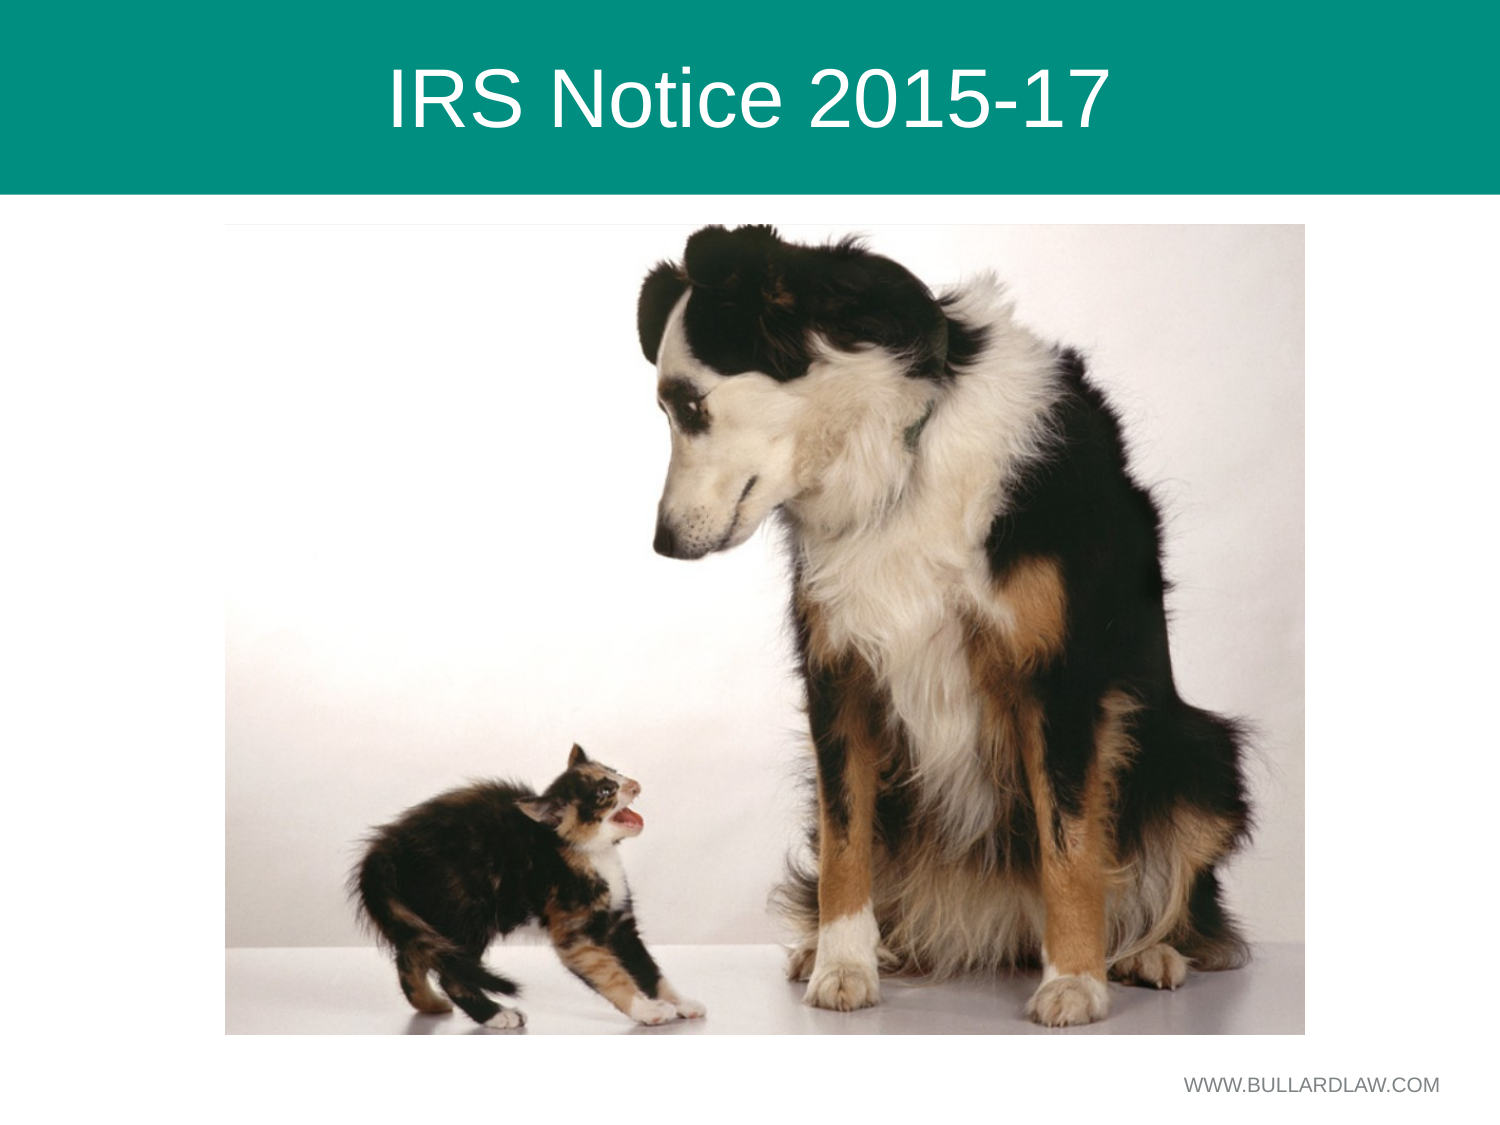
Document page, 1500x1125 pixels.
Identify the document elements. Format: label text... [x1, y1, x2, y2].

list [224, 224, 1306, 1036]
title IRS Notice 2015-17 [0, 0, 1500, 188]
